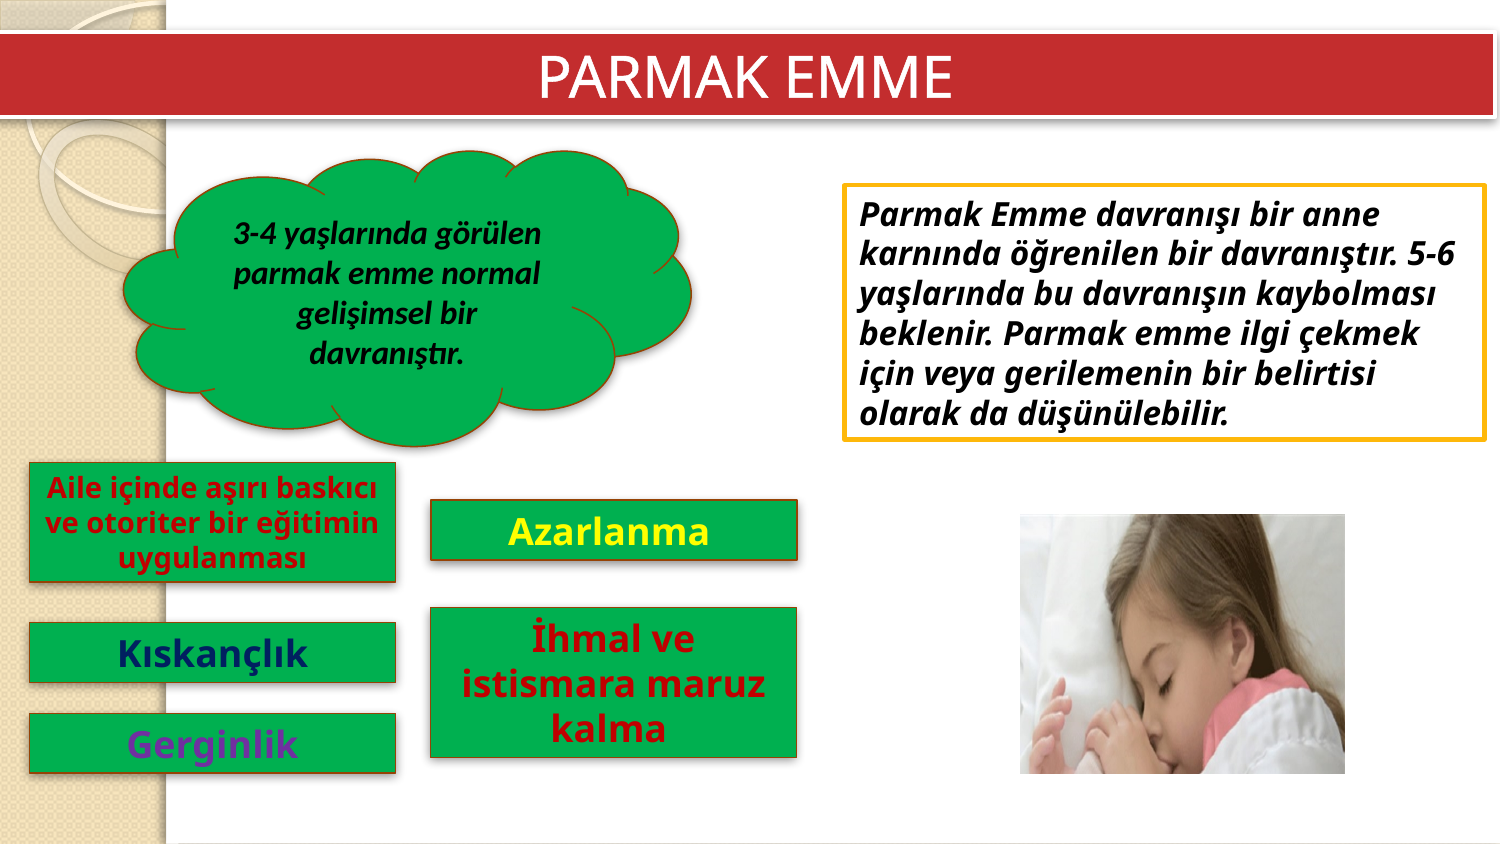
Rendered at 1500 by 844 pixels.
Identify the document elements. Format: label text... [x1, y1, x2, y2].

text_box İhmal ve istismara maruz kalma [430, 607, 797, 758]
text_box Parmak Emme davranışı bir anne karnında öğrenilen bir davranıştır. 5-6 yaşlarında bu davranışın kaybolması beklenir. Parmak emme ilgi çekmek için veya gerilemenin bir belirtisi olarak da düşünülebilir. [842, 183, 1487, 442]
text_box PARMAK EMME [0, 30, 1497, 119]
text_box Gerginlik [29, 713, 396, 774]
text_box 3-4 yaşlarında görülen parmak emme normal gelişimsel bir davranıştır. [122, 150, 692, 448]
text_box Azarlanma [430, 499, 798, 561]
text_box Kıskançlık [29, 622, 396, 683]
picture [1020, 513, 1345, 775]
text_box Aile içinde aşırı baskıcı ve otoriter bir eğitimin uygulanması [29, 462, 396, 583]
